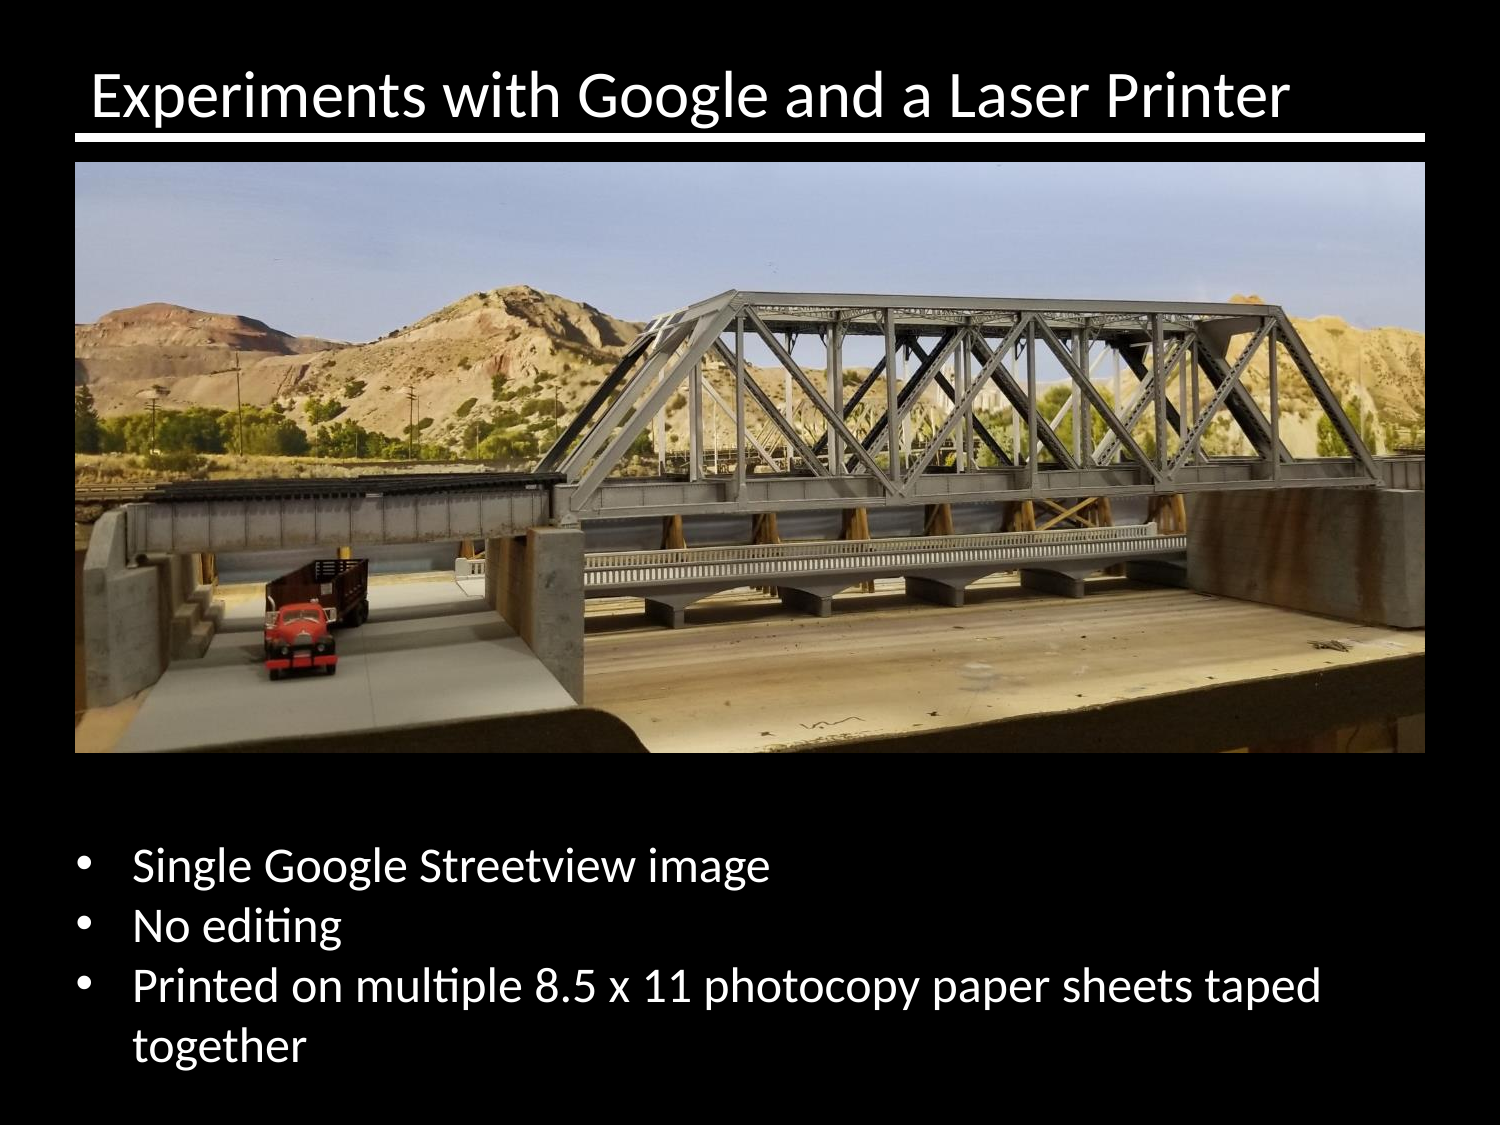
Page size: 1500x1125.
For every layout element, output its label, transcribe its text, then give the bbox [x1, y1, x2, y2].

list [74, 162, 1426, 754]
text_box Single Google Streetview image No editing Printed on multiple 8.5 x 11 photocopy paper sheets taped together [60, 824, 1399, 1080]
title Experiments with Google and a Laser Printer [75, 45, 1425, 138]
